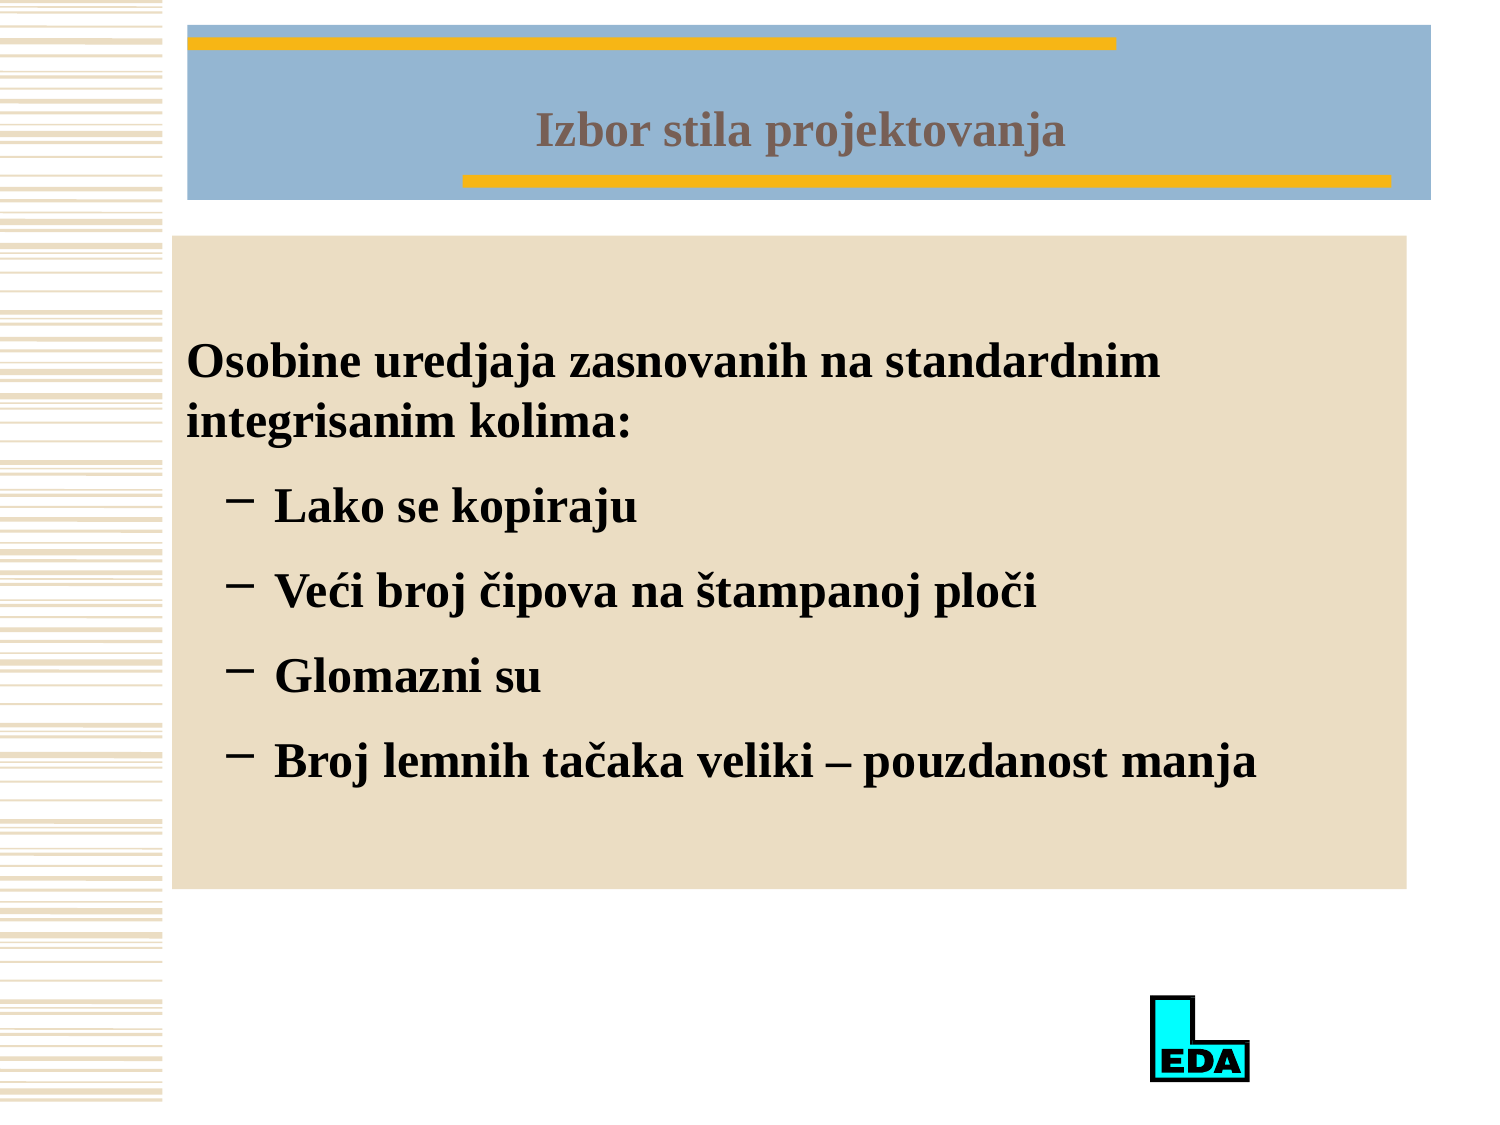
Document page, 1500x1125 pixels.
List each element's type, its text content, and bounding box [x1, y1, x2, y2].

text_box Osobine uredjaja zasnovanih na standardnim integrisanim kolima: Lako se kopiraju Veći broj čipova na štampanoj ploči Glomazni su Broj lemnih tačaka veliki – pouzdanost manja [172, 235, 1407, 890]
text_box Izbor stila projektovanja [196, 75, 1407, 188]
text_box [1149, 994, 1251, 1083]
